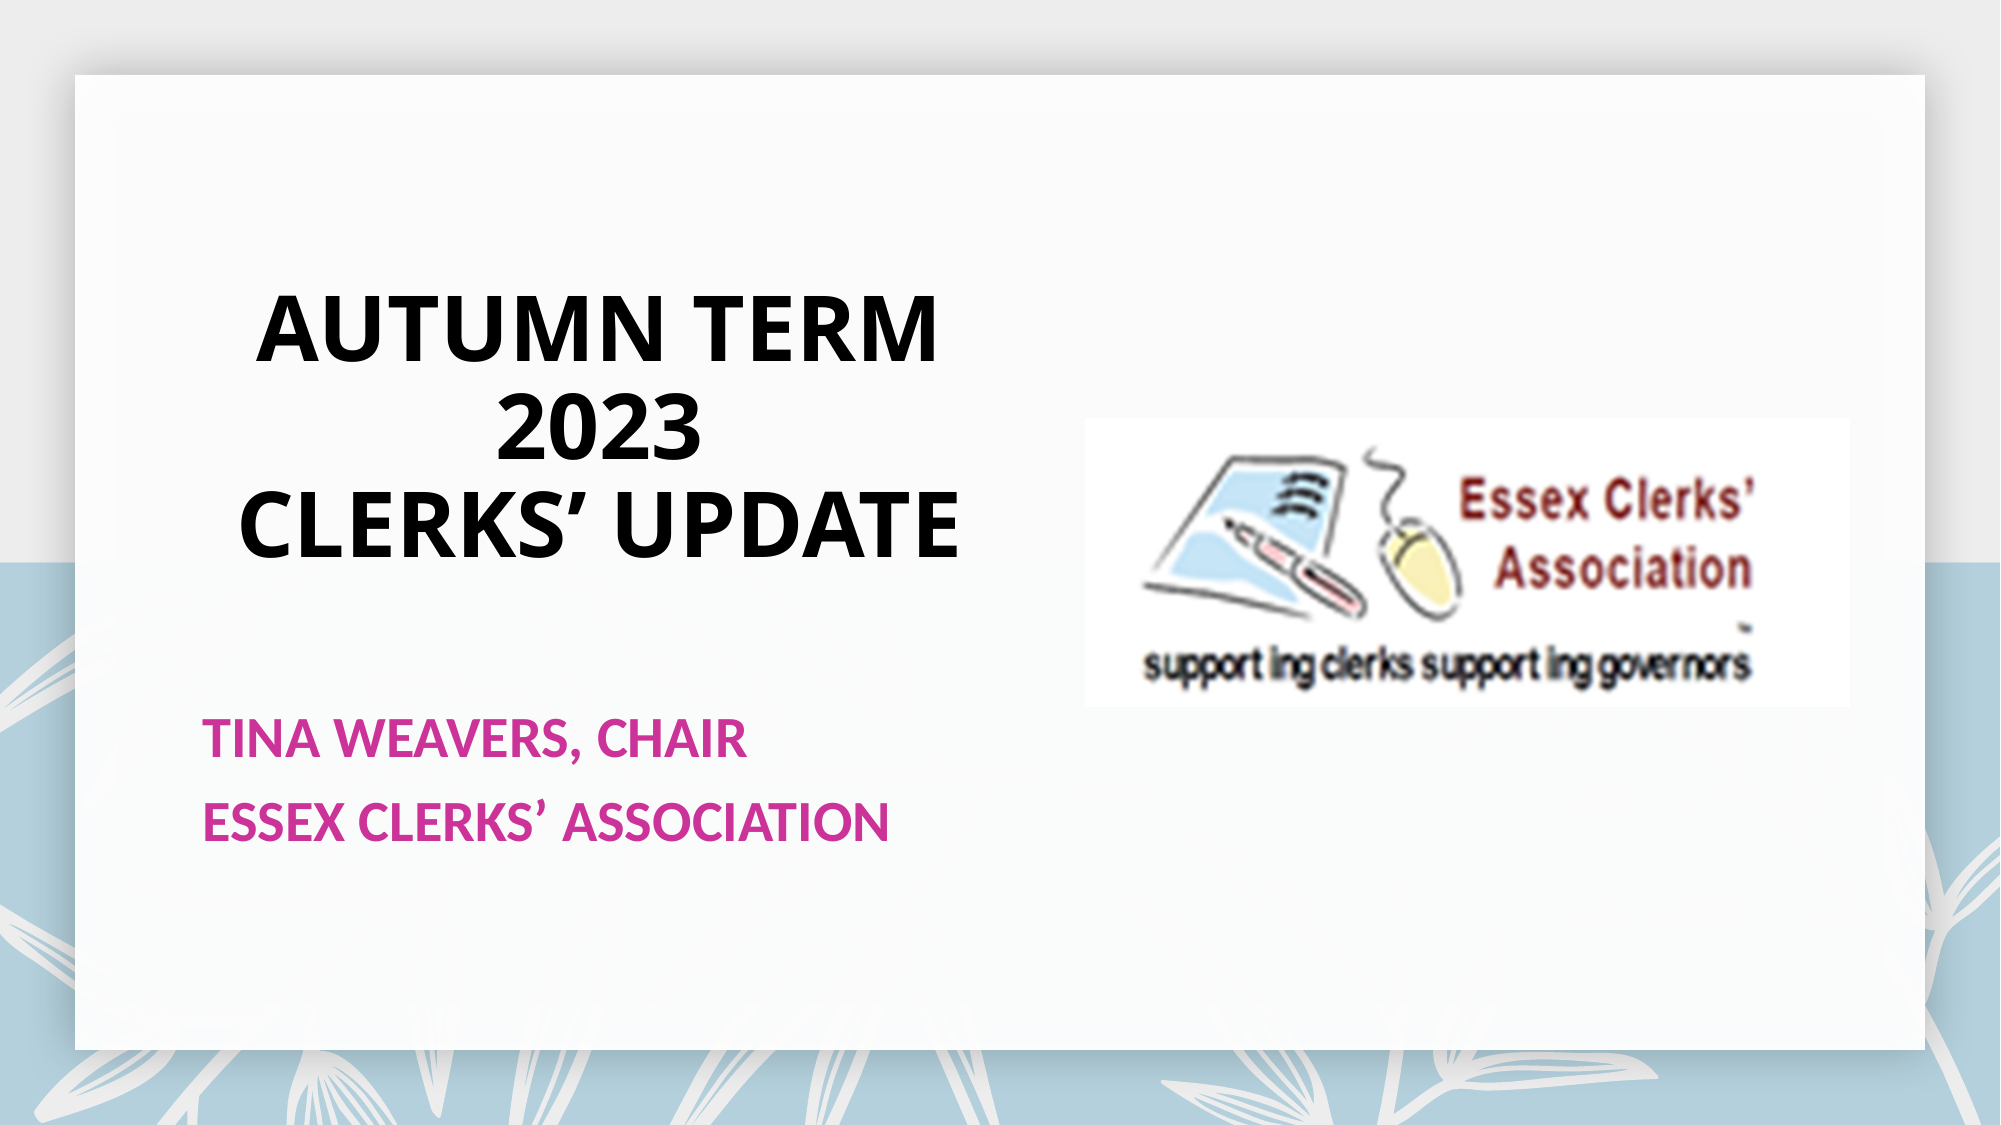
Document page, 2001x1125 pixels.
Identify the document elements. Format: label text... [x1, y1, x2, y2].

title AUTUMN TERM 2023 CLERKS’ UPDATE [187, 275, 1011, 562]
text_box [0, 562, 2000, 1125]
text_box [74, 74, 1926, 562]
picture [1085, 418, 1850, 707]
text_box [0, 0, 2000, 562]
